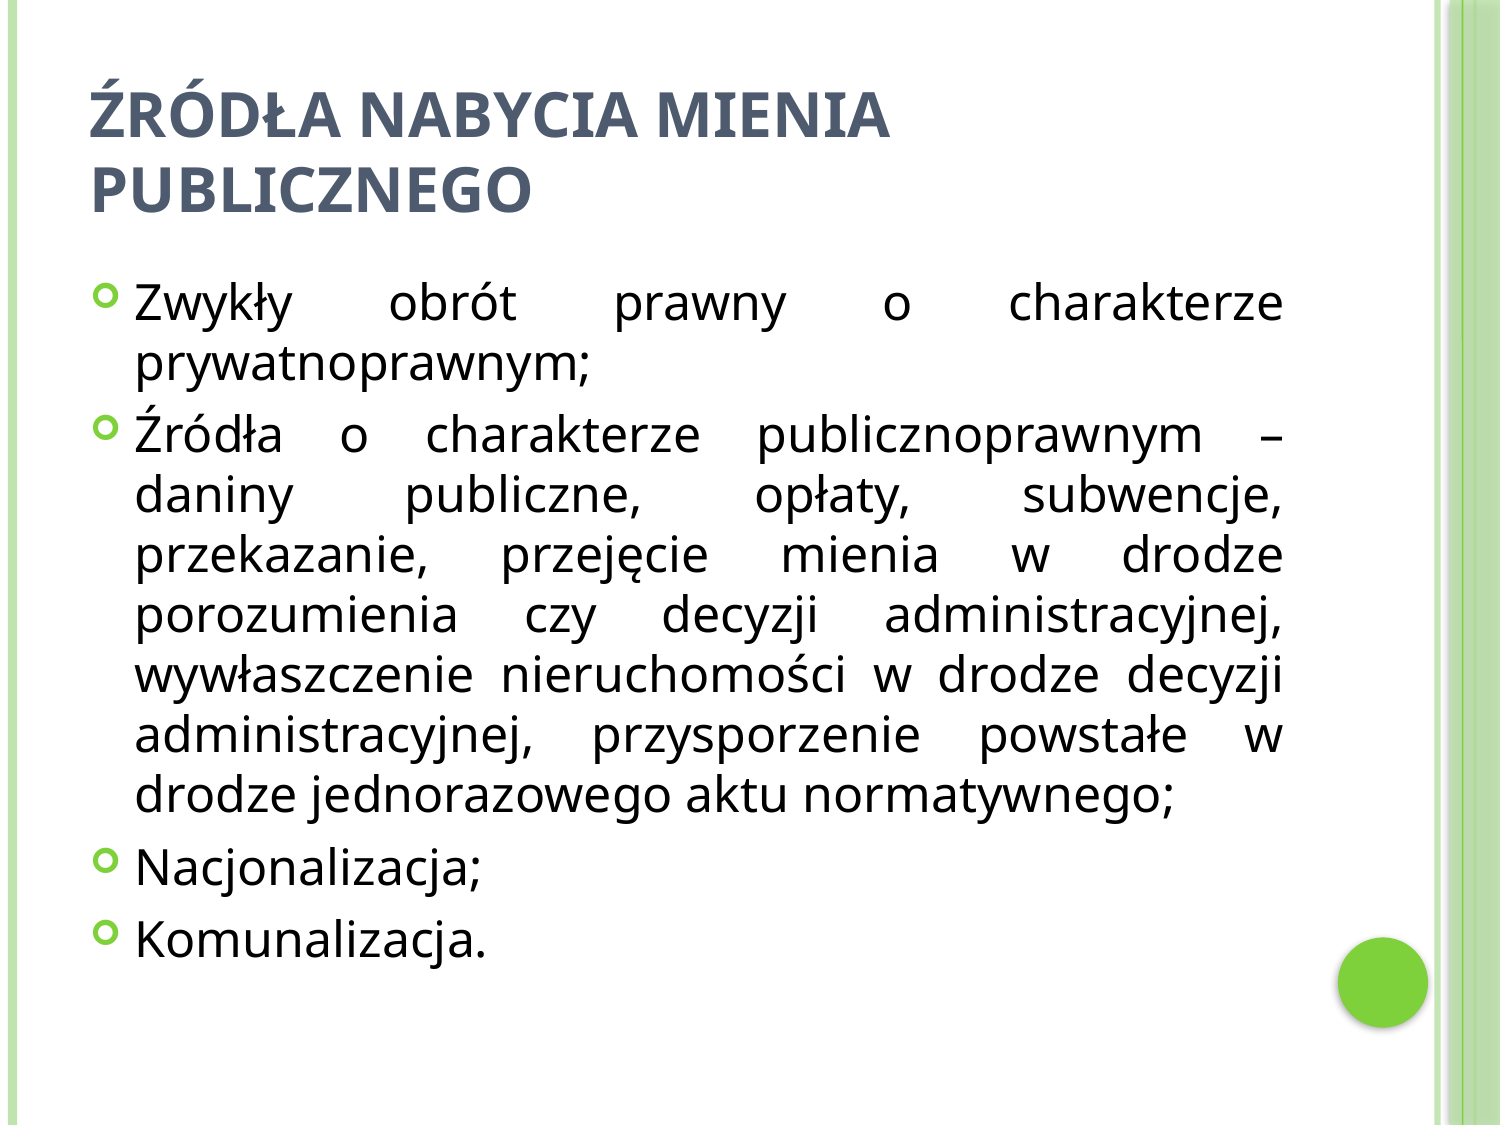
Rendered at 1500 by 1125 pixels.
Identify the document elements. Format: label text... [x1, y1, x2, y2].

list Zwykły obrót prawny o charakterze prywatnoprawnym; Źródła o charakterze publicznoprawnym – daniny publiczne, opłaty, subwencje, przekazanie, przejęcie mienia w drodze porozumienia czy decyzji administracyjnej, wywłaszczenie nieruchomości w drodze decyzji administracyjnej, przysporzenie powstałe w drodze jednorazowego aktu normatywnego; Nacjonalizacja; Komunalizacja. [74, 262, 1301, 1063]
title Źródła nabycia mienia publicznego [75, 45, 1300, 233]
